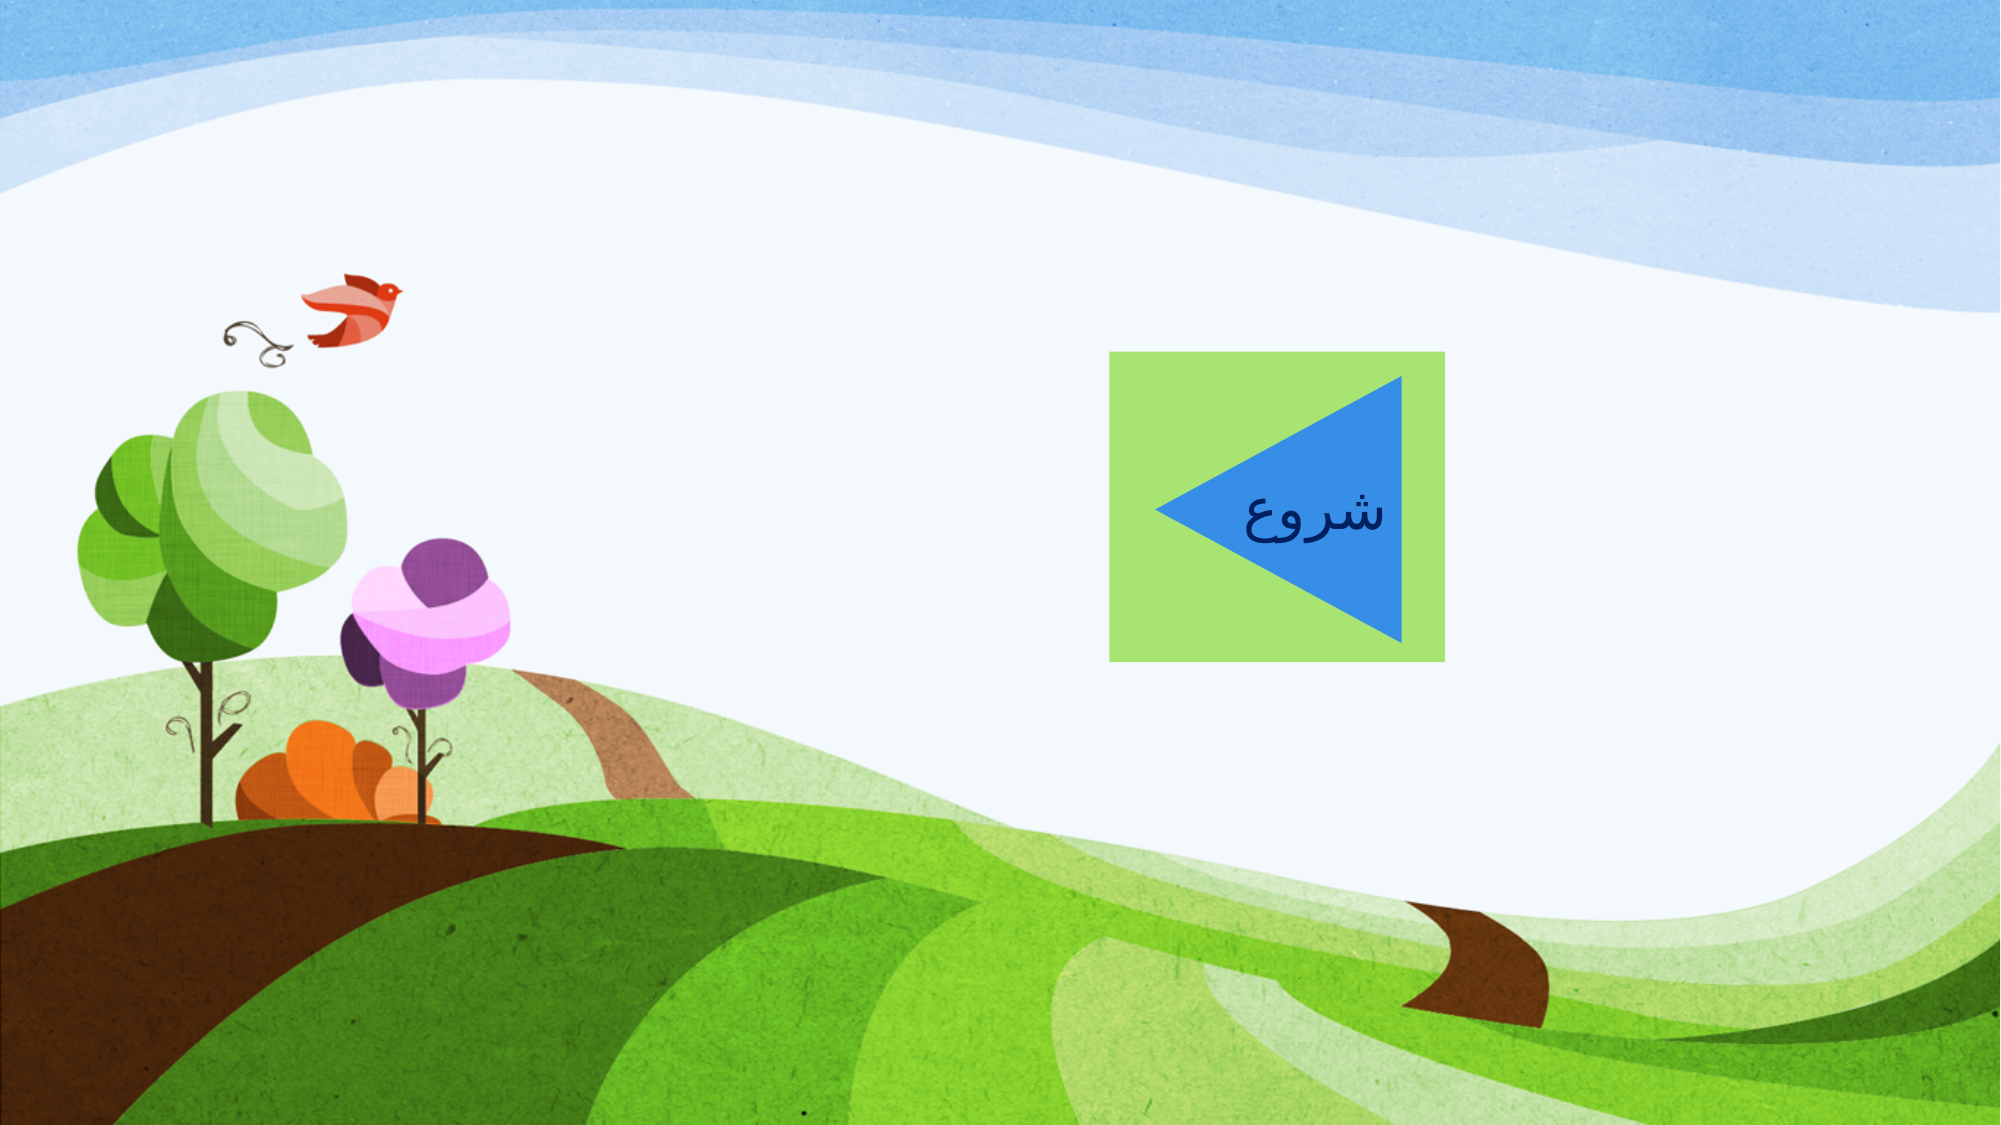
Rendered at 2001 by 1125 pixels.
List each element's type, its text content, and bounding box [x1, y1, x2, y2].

text_box شروع [1155, 463, 1475, 549]
text_box [1225, 549, 1403, 645]
text_box [1238, 374, 1403, 463]
picture [0, 0, 2001, 1125]
text_box [1108, 351, 1446, 663]
